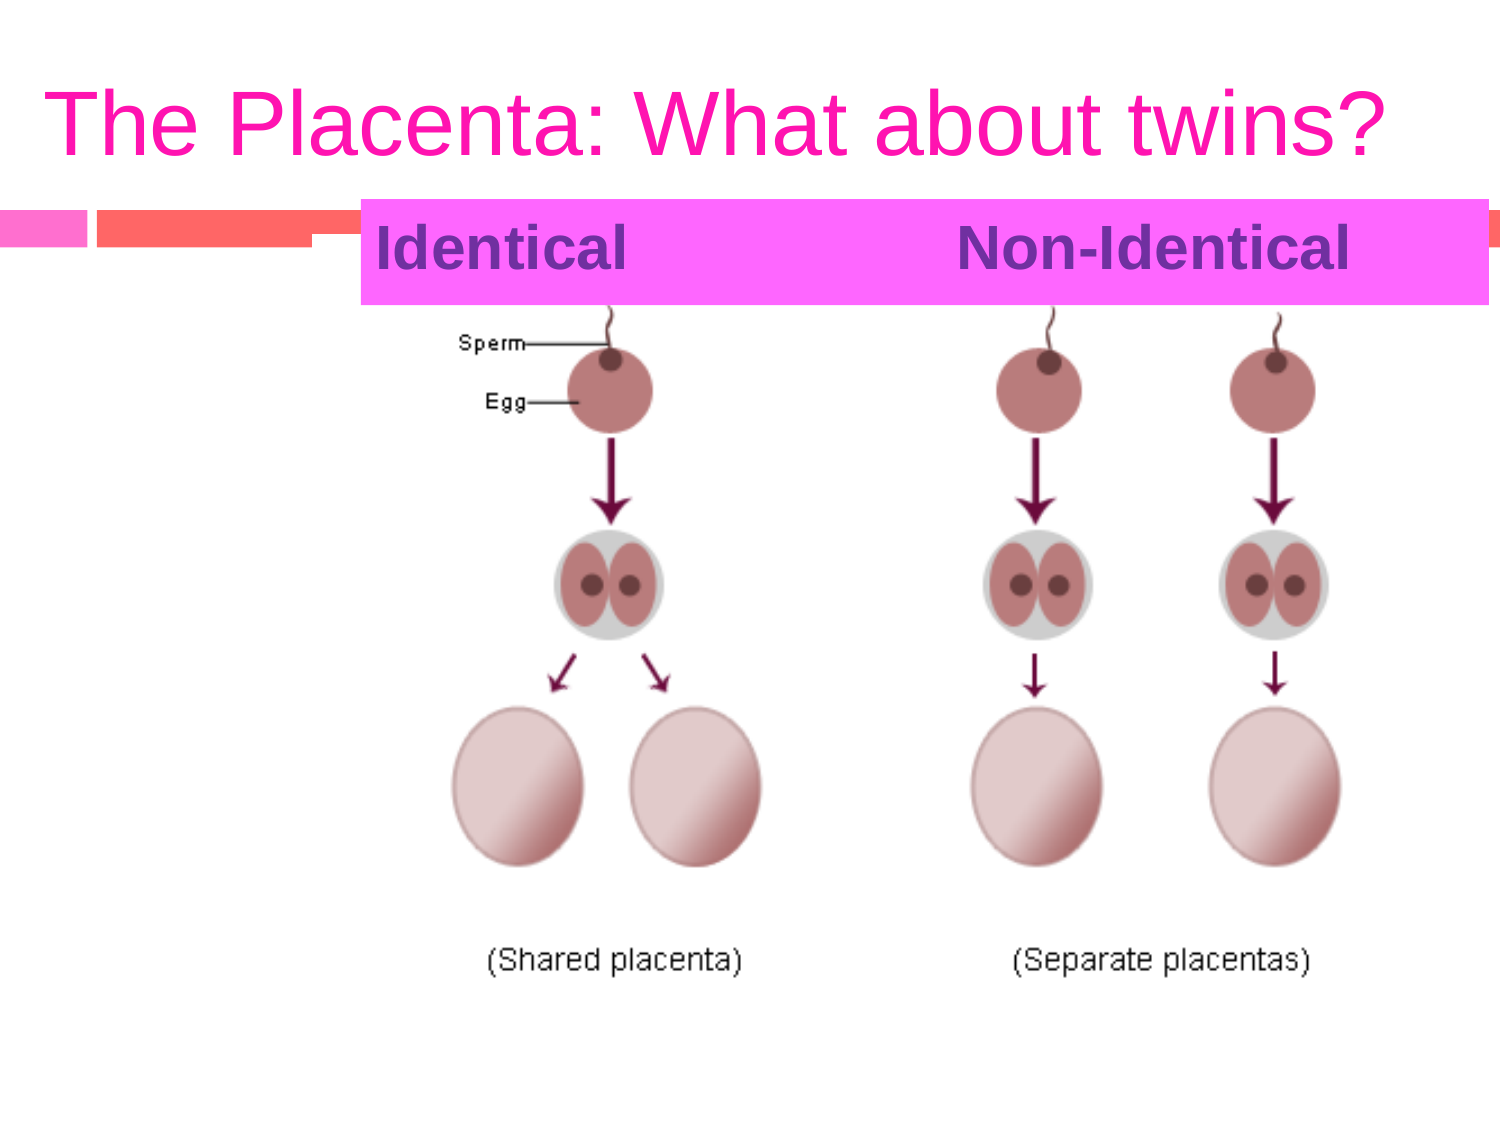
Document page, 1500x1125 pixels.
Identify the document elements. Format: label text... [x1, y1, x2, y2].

title The Placenta: What about twins? [28, 37, 1438, 200]
text_box Identical Non-Identical [360, 199, 1489, 306]
picture [312, 234, 1436, 1007]
